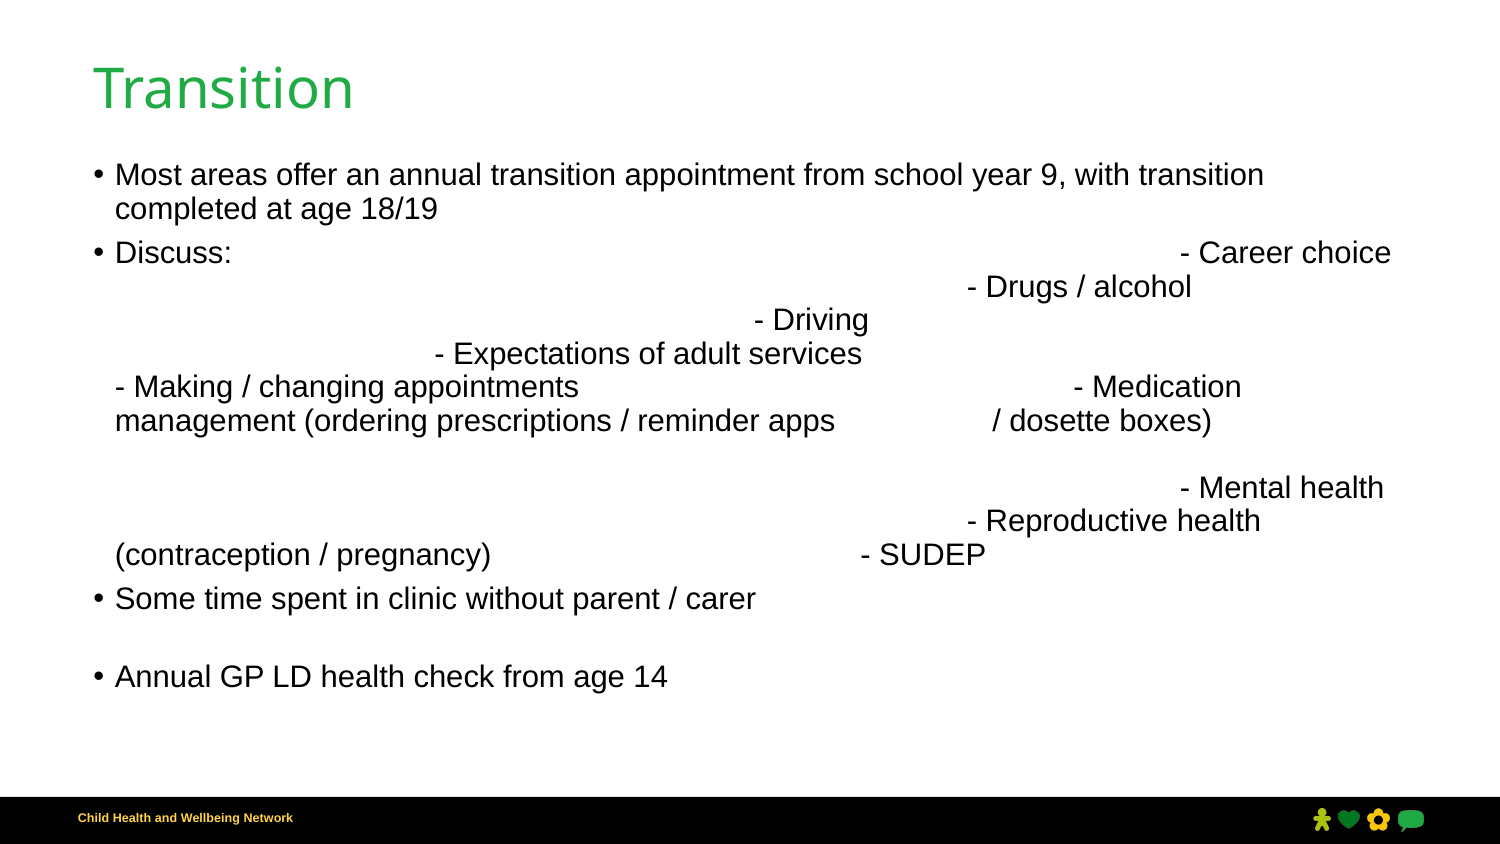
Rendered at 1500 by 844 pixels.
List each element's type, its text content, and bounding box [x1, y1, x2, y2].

picture [1312, 803, 1433, 832]
title Transition [78, 52, 1416, 151]
list Most areas offer an annual transition appointment from school year 9, with transition completed at age 18/19 Discuss: - Career choice - Drugs / alcohol - Driving - Expectations of adult services - Making / changing appointments - Medication management (ordering prescriptions / reminder apps / dosette boxes) - Mental health - Reproductive health (contraception / pregnancy) - SUDEP Some time spent in clinic without parent / carer Annual GP LD health check from age 14 [78, 151, 1416, 718]
